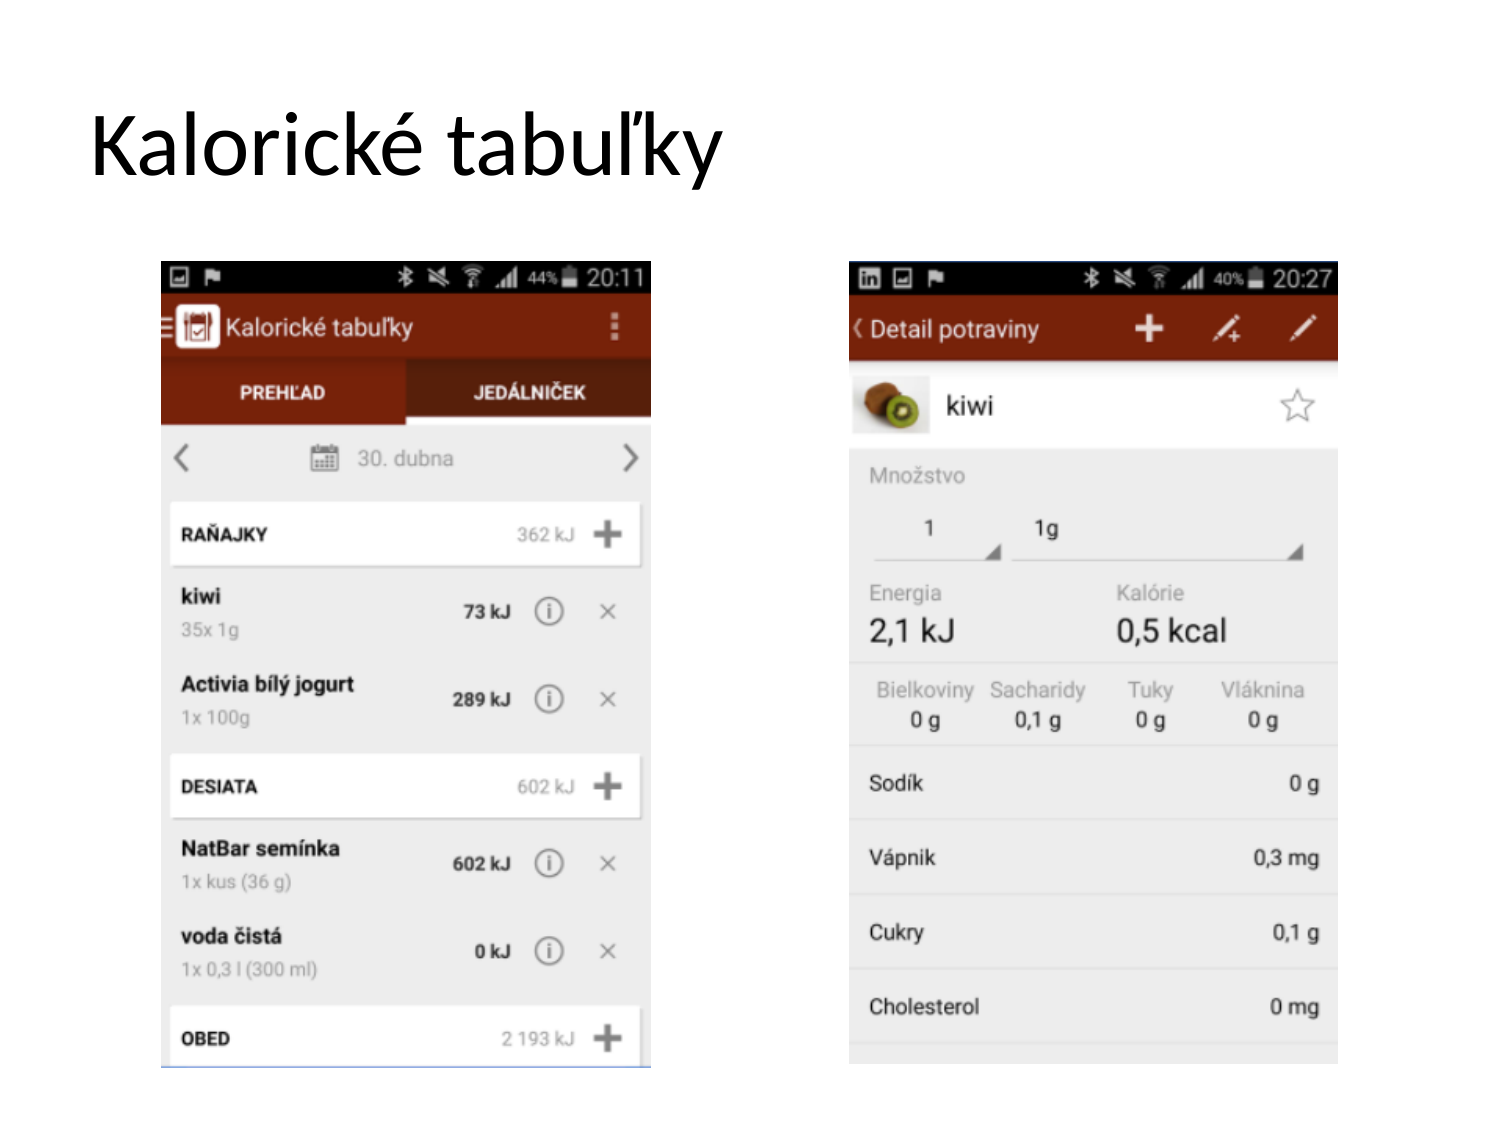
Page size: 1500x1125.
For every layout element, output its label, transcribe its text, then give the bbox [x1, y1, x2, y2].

title Kalorické tabuľky [75, 45, 1425, 233]
picture [849, 261, 1338, 1064]
picture [161, 261, 651, 1069]
